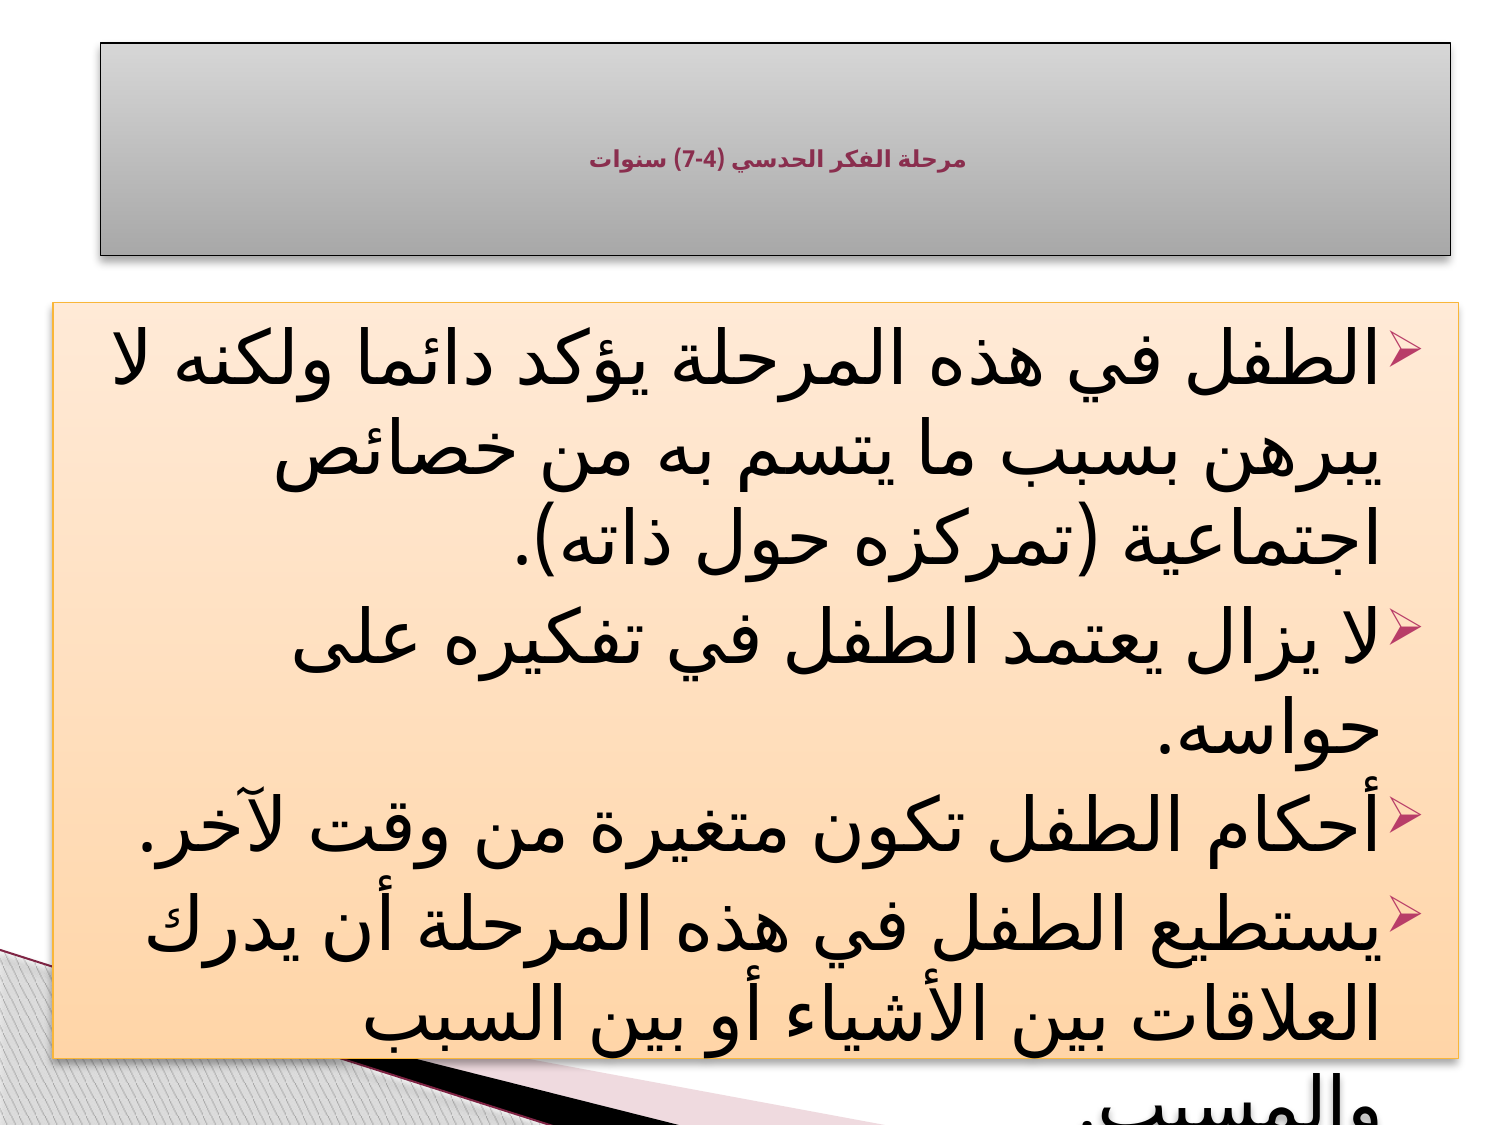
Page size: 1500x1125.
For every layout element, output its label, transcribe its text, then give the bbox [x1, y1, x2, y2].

list الطفل في هذه المرحلة يؤكد دائما ولكنه لا يبرهن بسبب ما يتسم به من خصائص اجتماعية (تمركزه حول ذاته). لا يزال يعتمد الطفل في تفكيره على حواسه. أحكام الطفل تكون متغيرة من وقت لآخر. يستطيع الطفل في هذه المرحلة أن يدرك العلاقات بين الأشياء أو بين السبب والمسبب. يلجأ الطفل إلى التخمين فيما يتعلق بالعلاقات العددية أو الهندسية. [52, 302, 1459, 1059]
title مرحلة الفكر الحدسي (4-7) سنوات [100, 42, 1451, 256]
